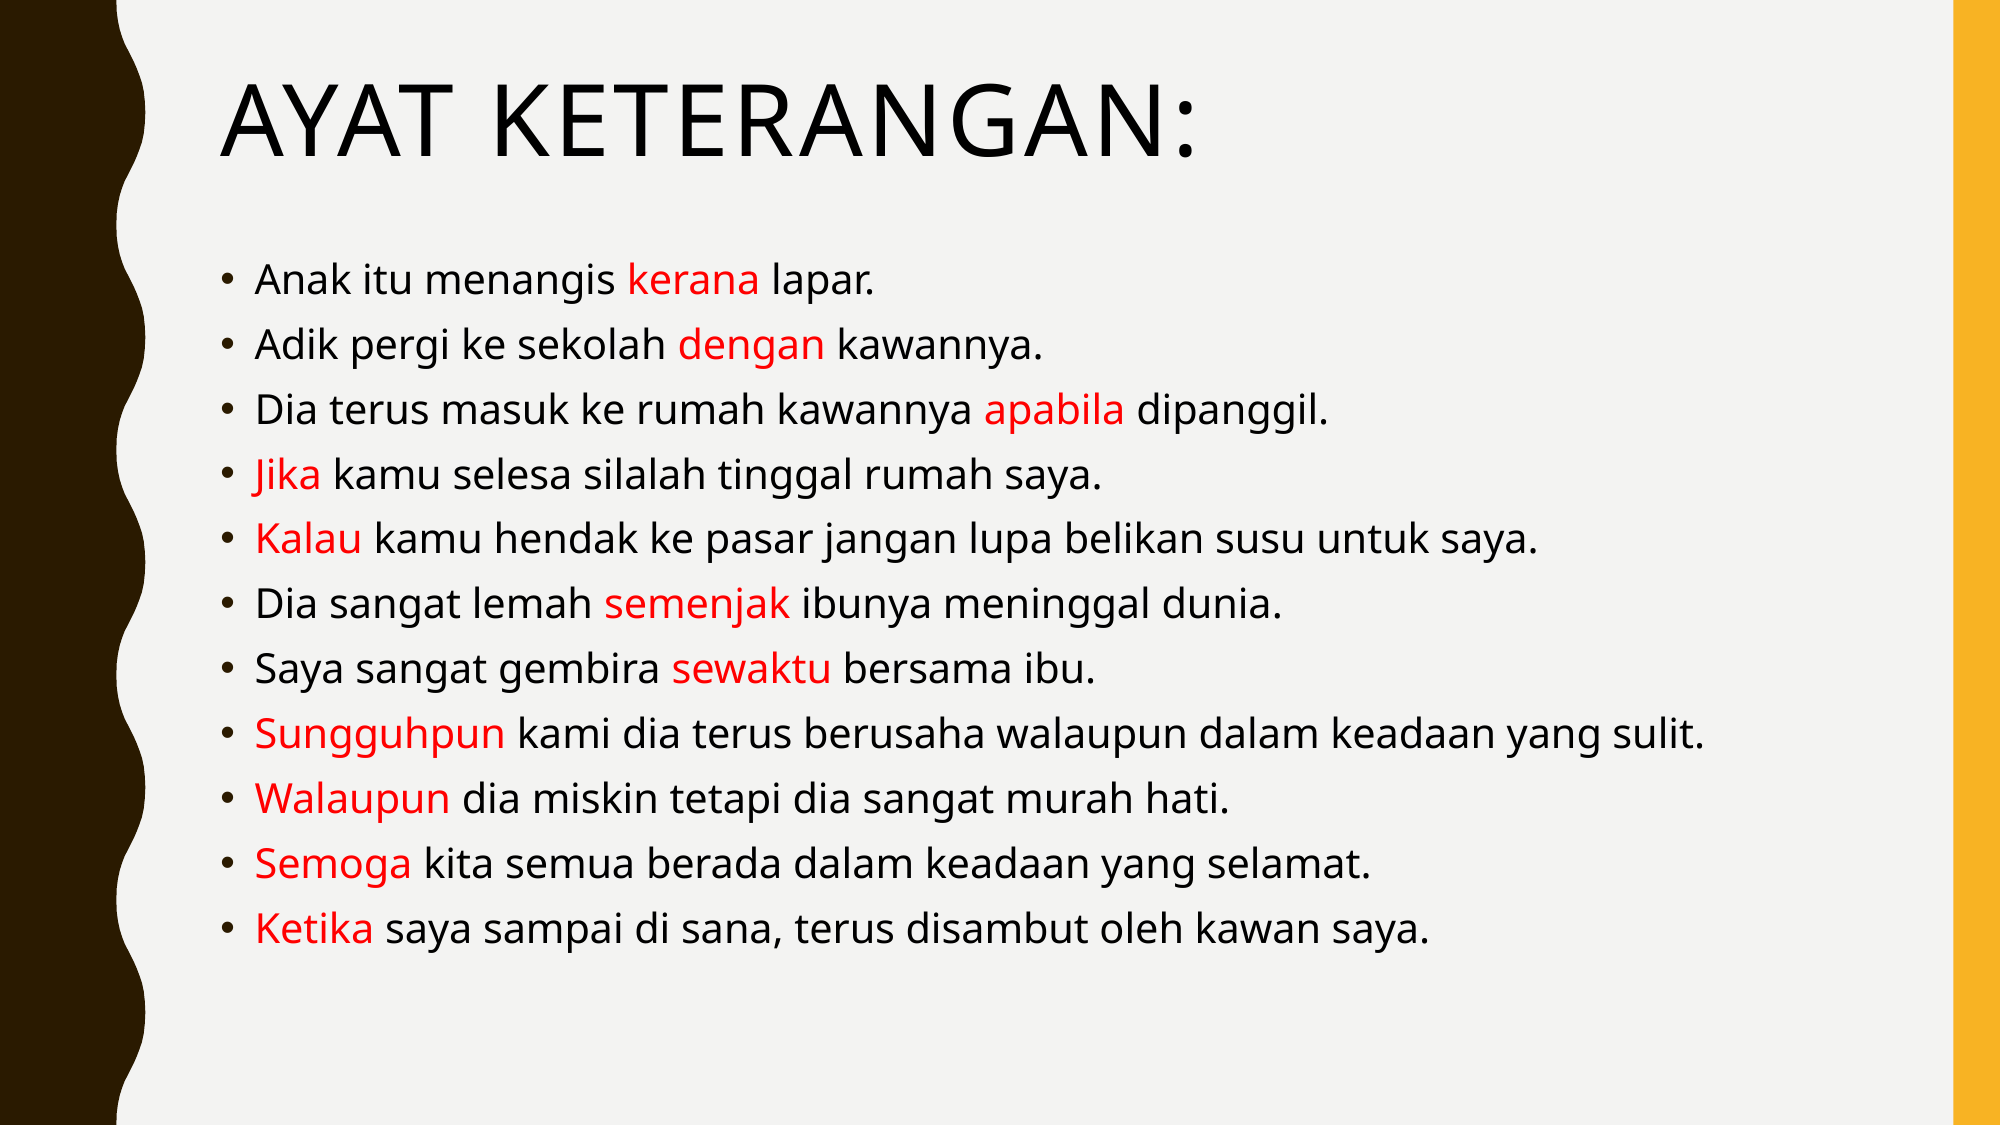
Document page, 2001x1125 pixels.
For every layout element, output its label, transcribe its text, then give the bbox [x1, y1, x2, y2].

list Anak itu menangis kerana lapar. Adik pergi ke sekolah dengan kawannya. Dia terus masuk ke rumah kawannya apabila dipanggil. Jika kamu selesa silalah tinggal rumah saya. Kalau kamu hendak ke pasar jangan lupa belikan susu untuk saya. Dia sangat lemah semenjak ibunya meninggal dunia. Saya sangat gembira sewaktu bersama ibu. Sungguhpun kami dia terus berusaha walaupun dalam keadaan yang sulit. Walaupun dia miskin tetapi dia sangat murah hati. Semoga kita semua berada dalam keadaan yang selamat. Ketika saya sampai di sana, terus disambut oleh kawan saya. [205, 240, 1875, 965]
title Ayat keterangan: [205, 62, 1875, 240]
